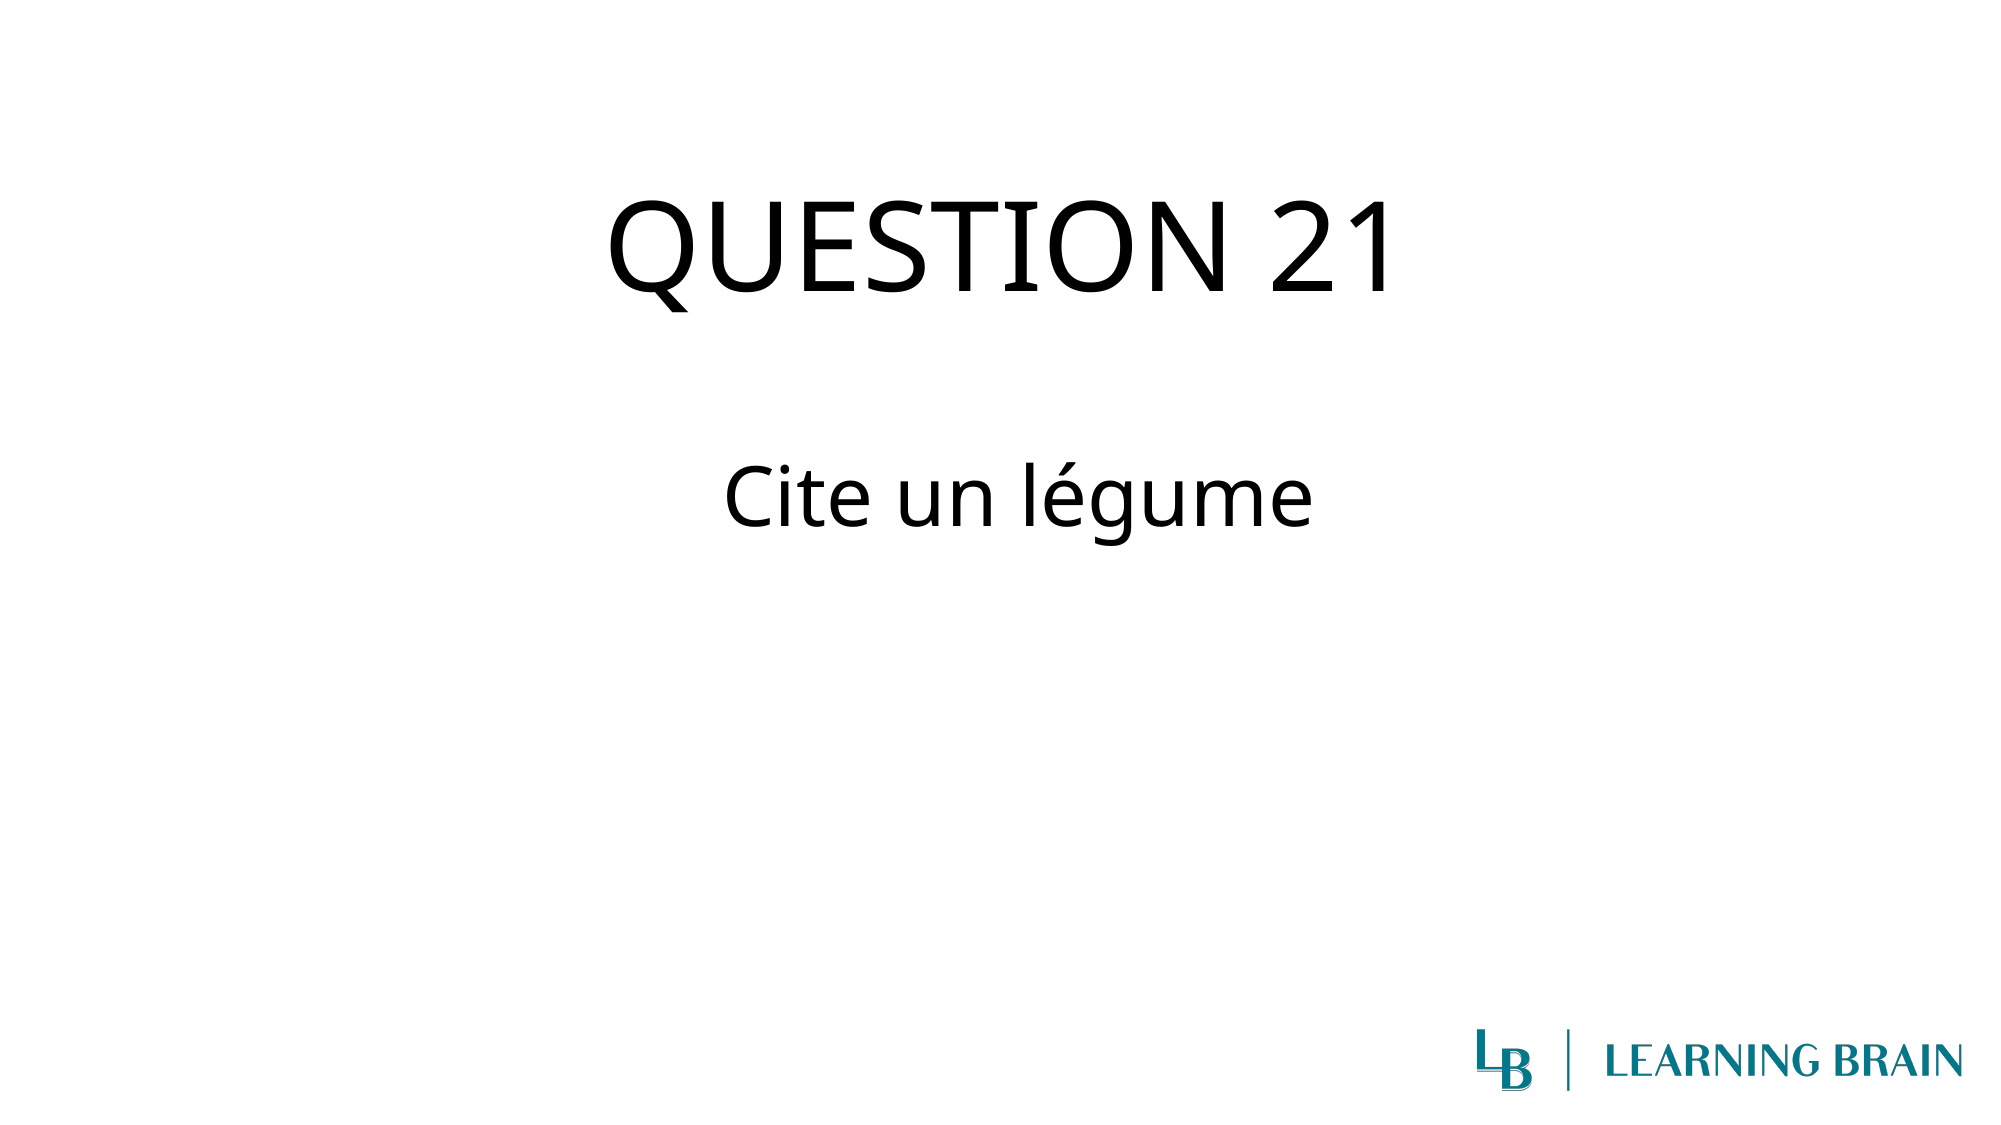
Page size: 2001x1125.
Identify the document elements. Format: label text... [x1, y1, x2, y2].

picture [1439, 994, 2000, 1125]
subtitle Cite un légume [115, 326, 1923, 761]
title QUESTION 21 [257, 0, 1758, 326]
